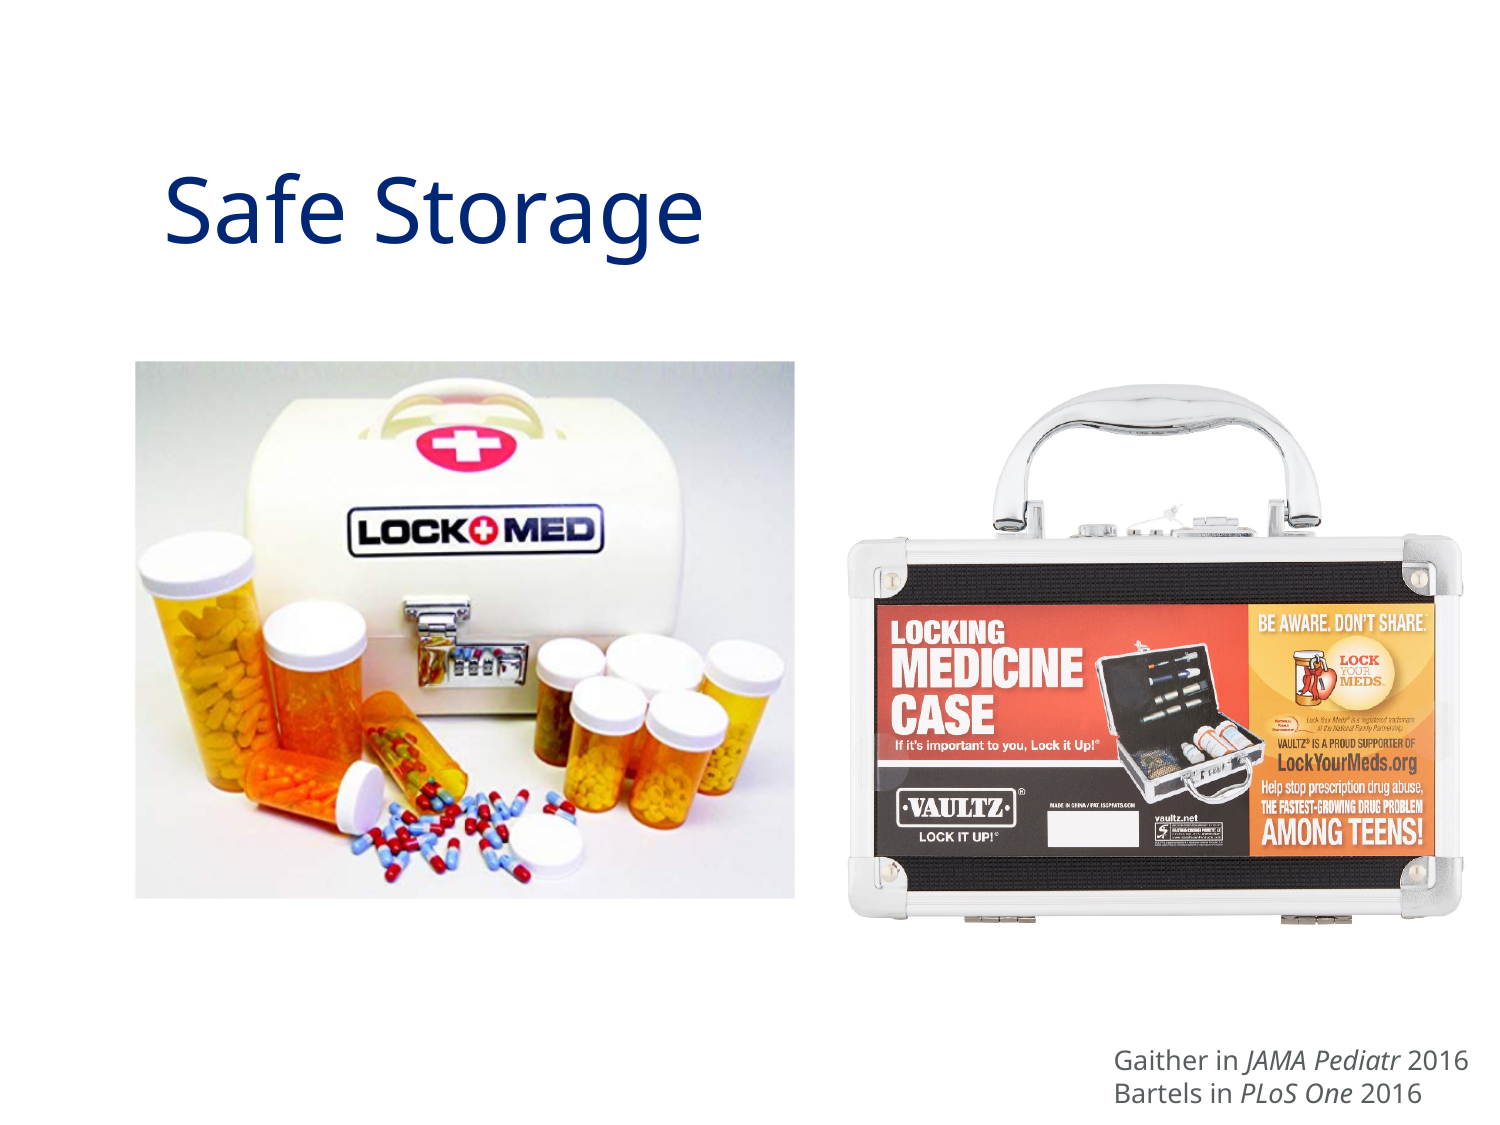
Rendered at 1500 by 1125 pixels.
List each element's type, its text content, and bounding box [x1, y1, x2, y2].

title Safe Storage [148, 113, 1352, 301]
picture [131, 357, 800, 903]
picture [844, 357, 1481, 933]
text_box Gaither in JAMA Pediatr 2016 Bartels in PLoS One 2016 [1098, 1036, 1484, 1116]
